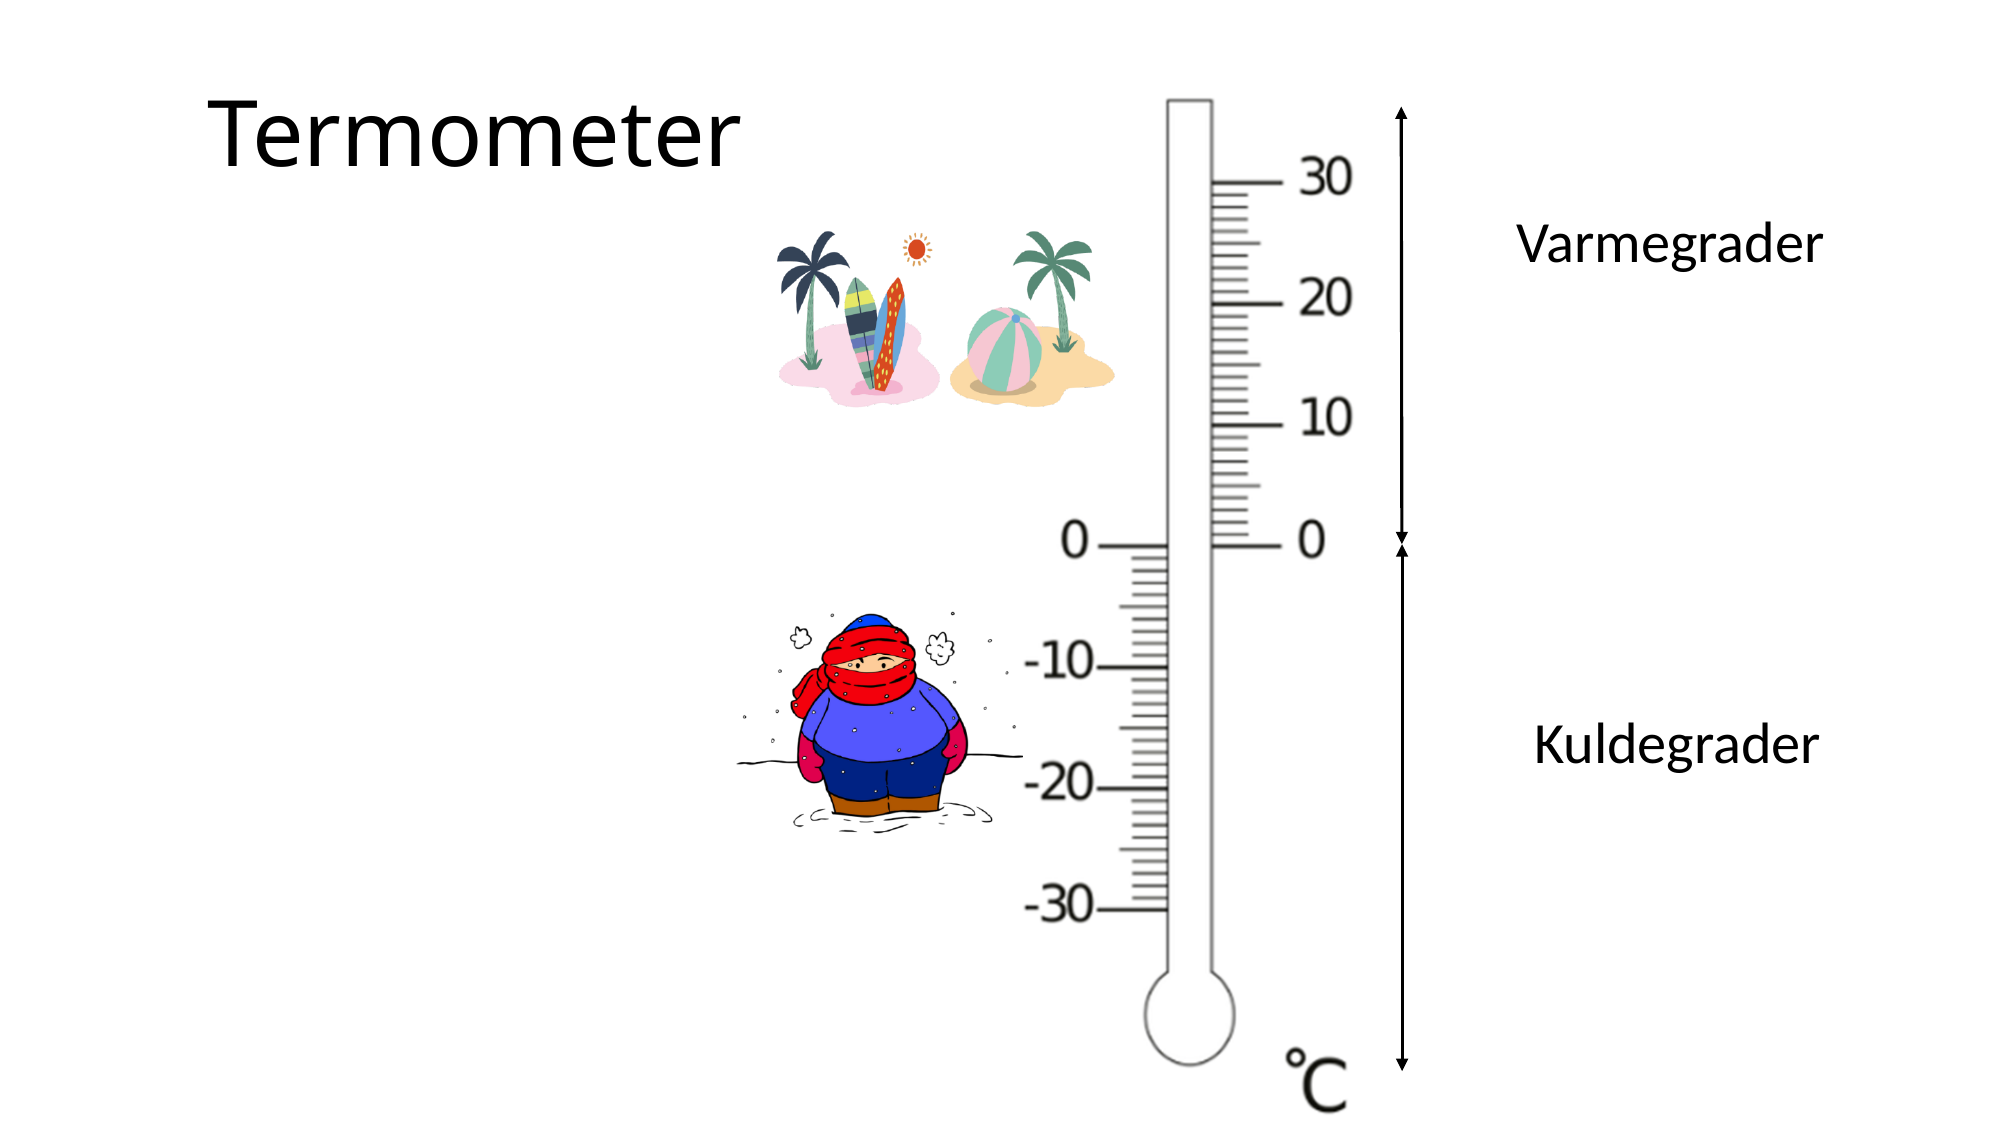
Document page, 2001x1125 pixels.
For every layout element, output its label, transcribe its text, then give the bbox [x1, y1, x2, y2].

title Termometer [192, 0, 880, 197]
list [1011, 45, 1371, 1125]
text_box Varmegrader [1501, 196, 1952, 282]
text_box Kuldegrader [1519, 698, 1970, 784]
picture [775, 228, 1115, 409]
picture [736, 594, 1023, 849]
